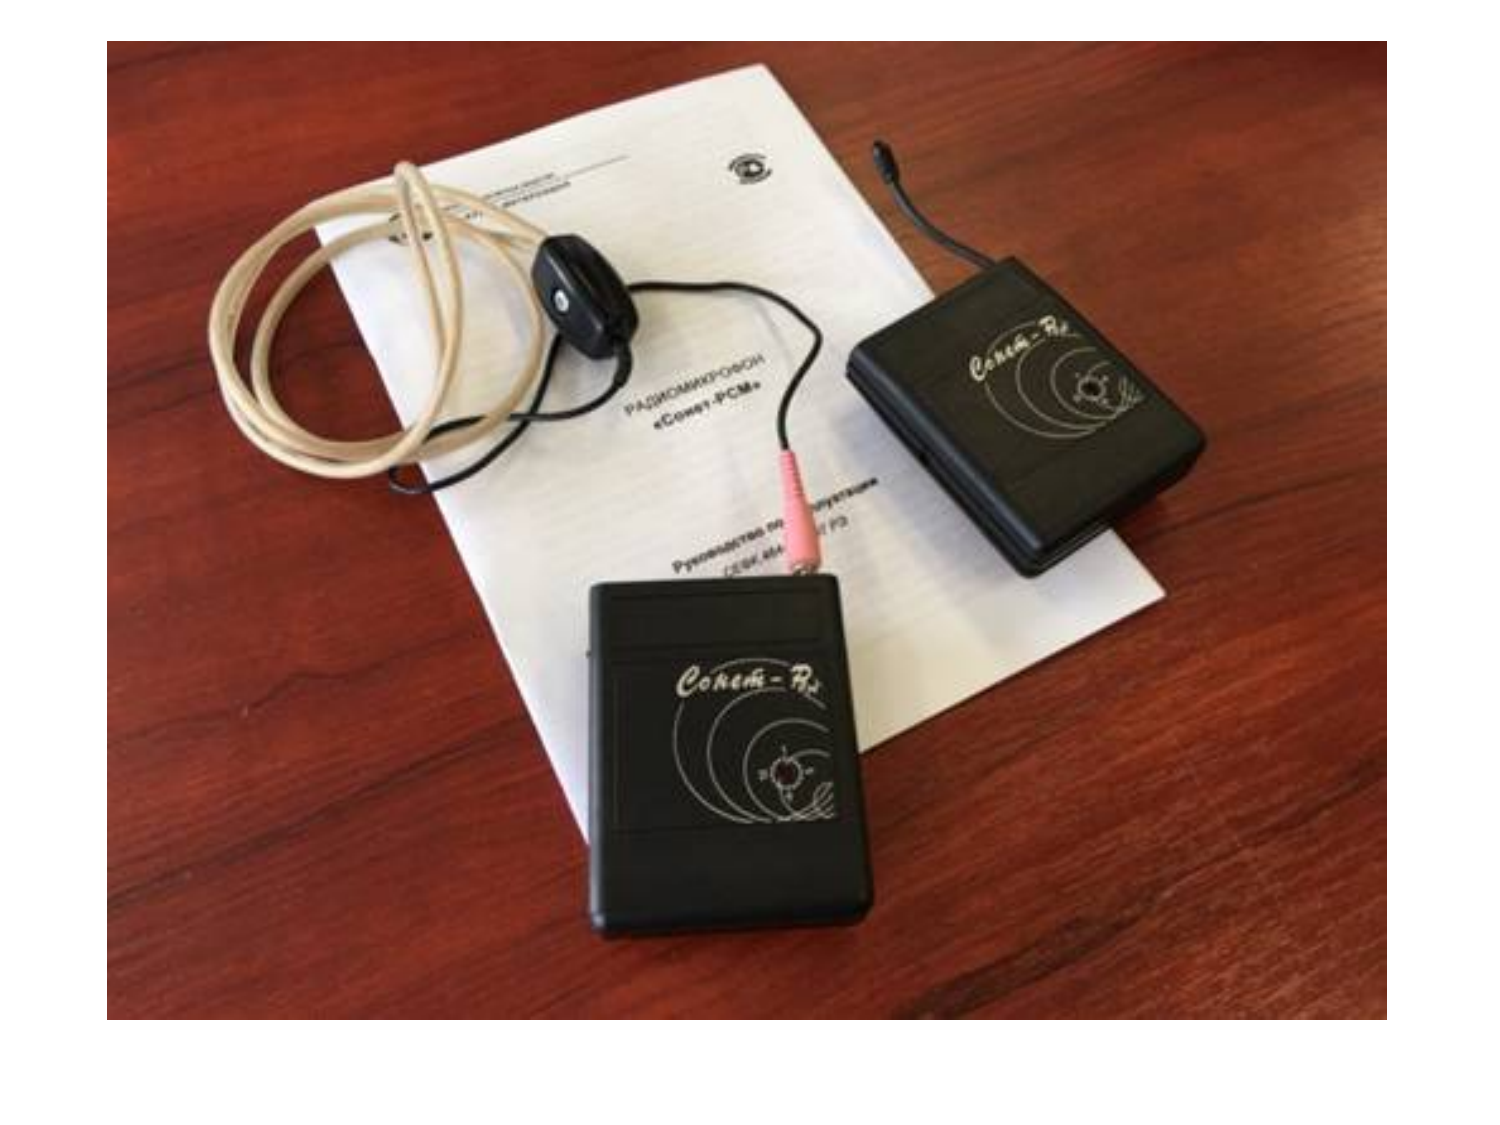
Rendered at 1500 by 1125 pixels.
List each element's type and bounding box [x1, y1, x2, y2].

picture [106, 41, 1387, 1020]
